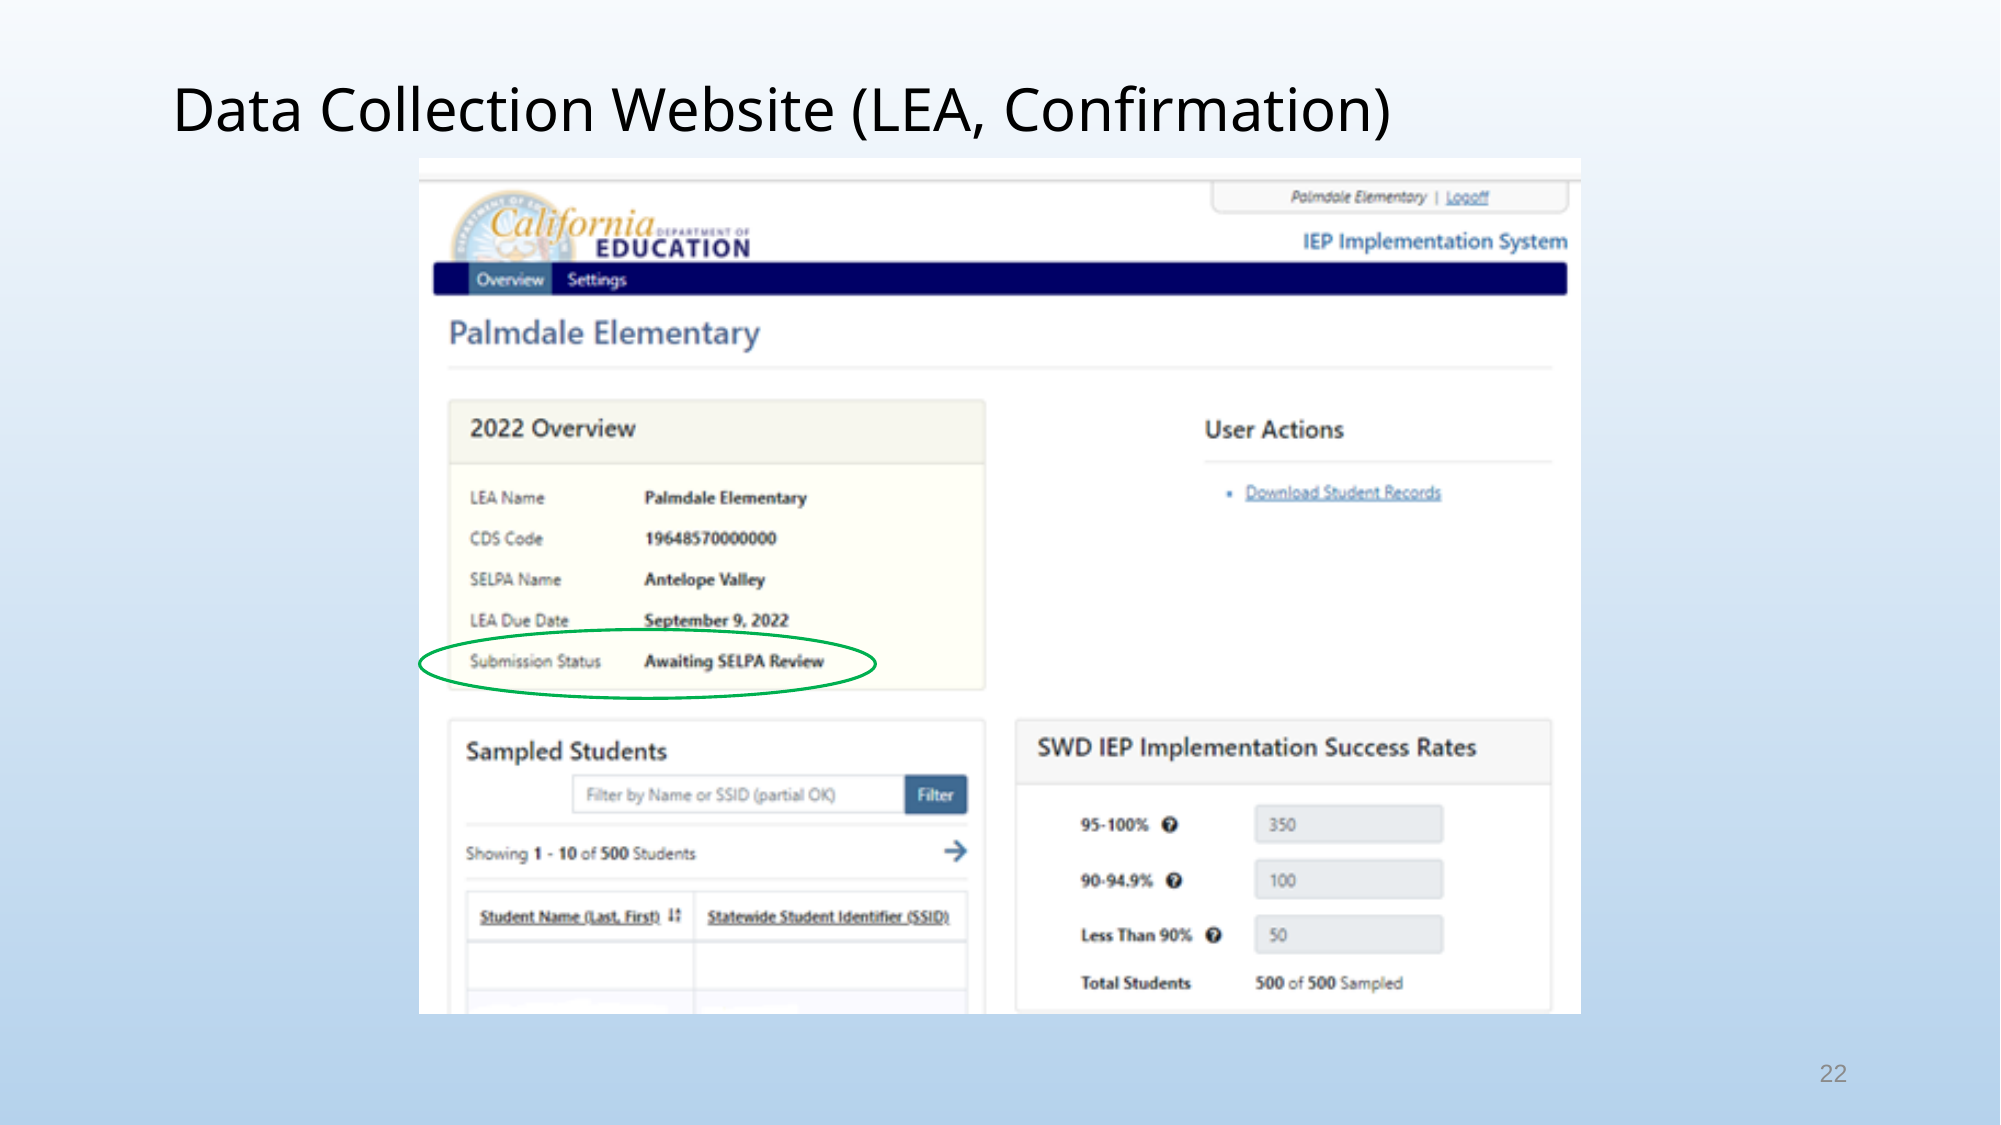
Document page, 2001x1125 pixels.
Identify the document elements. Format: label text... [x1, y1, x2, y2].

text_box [419, 159, 1581, 1014]
slide_number 22 [1412, 1042, 1863, 1103]
title Data Collection Website (LEA, Confirmation) [157, 71, 1843, 152]
